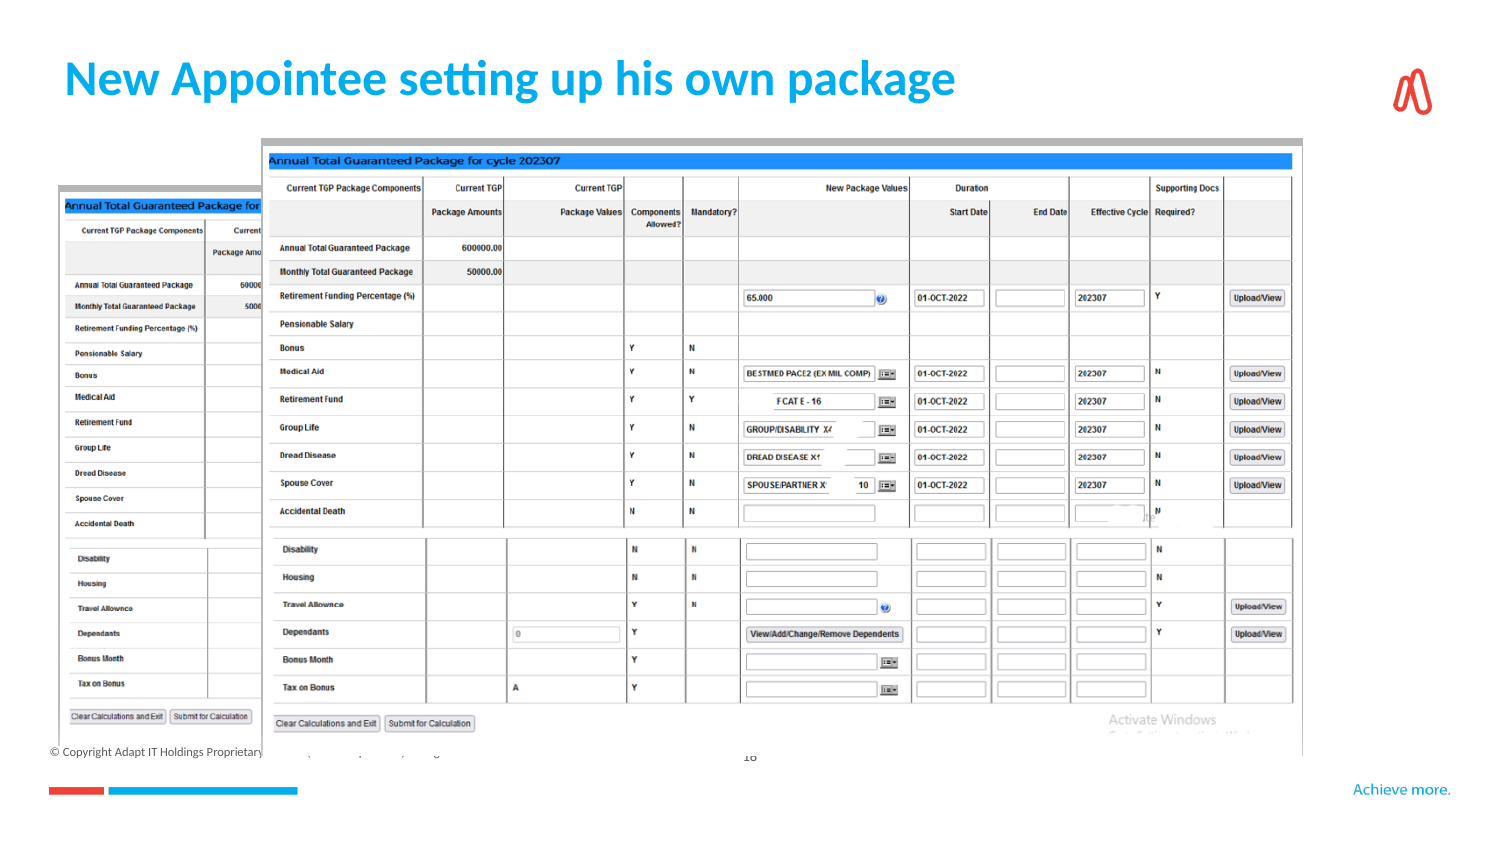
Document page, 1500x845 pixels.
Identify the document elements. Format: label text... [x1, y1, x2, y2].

title New Appointee setting up his own package [49, 50, 1144, 139]
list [58, 185, 261, 746]
picture [49, 783, 1371, 795]
picture [261, 138, 1303, 756]
picture [1374, 783, 1450, 795]
picture [1393, 68, 1432, 115]
